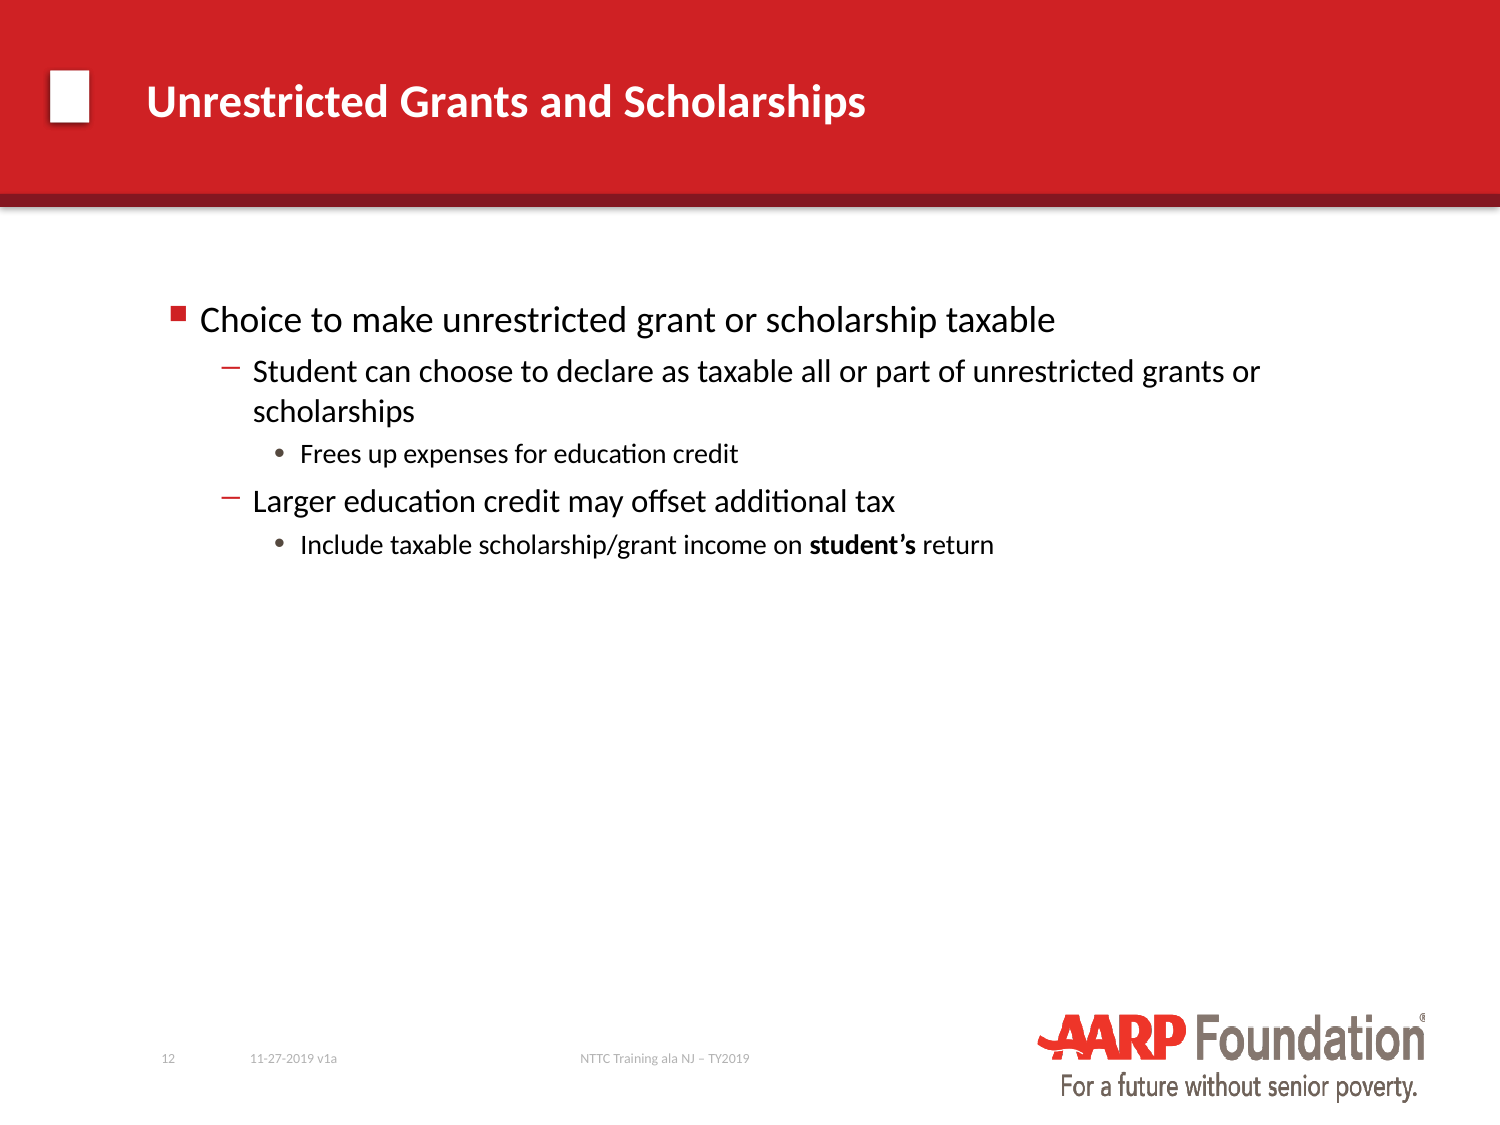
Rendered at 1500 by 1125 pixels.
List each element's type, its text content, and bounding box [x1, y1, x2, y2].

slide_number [234, 1027, 399, 1088]
list Choice to make unrestricted grant or scholarship taxable Student can choose to declare as taxable all or part of unrestricted grants or scholarships Frees up expenses for education credit Larger education credit may offset additional tax Include taxable scholarship/grant income on student’s return [157, 288, 1358, 949]
title Unrestricted Grants and Scholarships [131, 4, 1331, 193]
slide_number 12 [75, 1027, 191, 1088]
footer NTTC Training ala NJ – TY2019 [427, 1027, 903, 1088]
